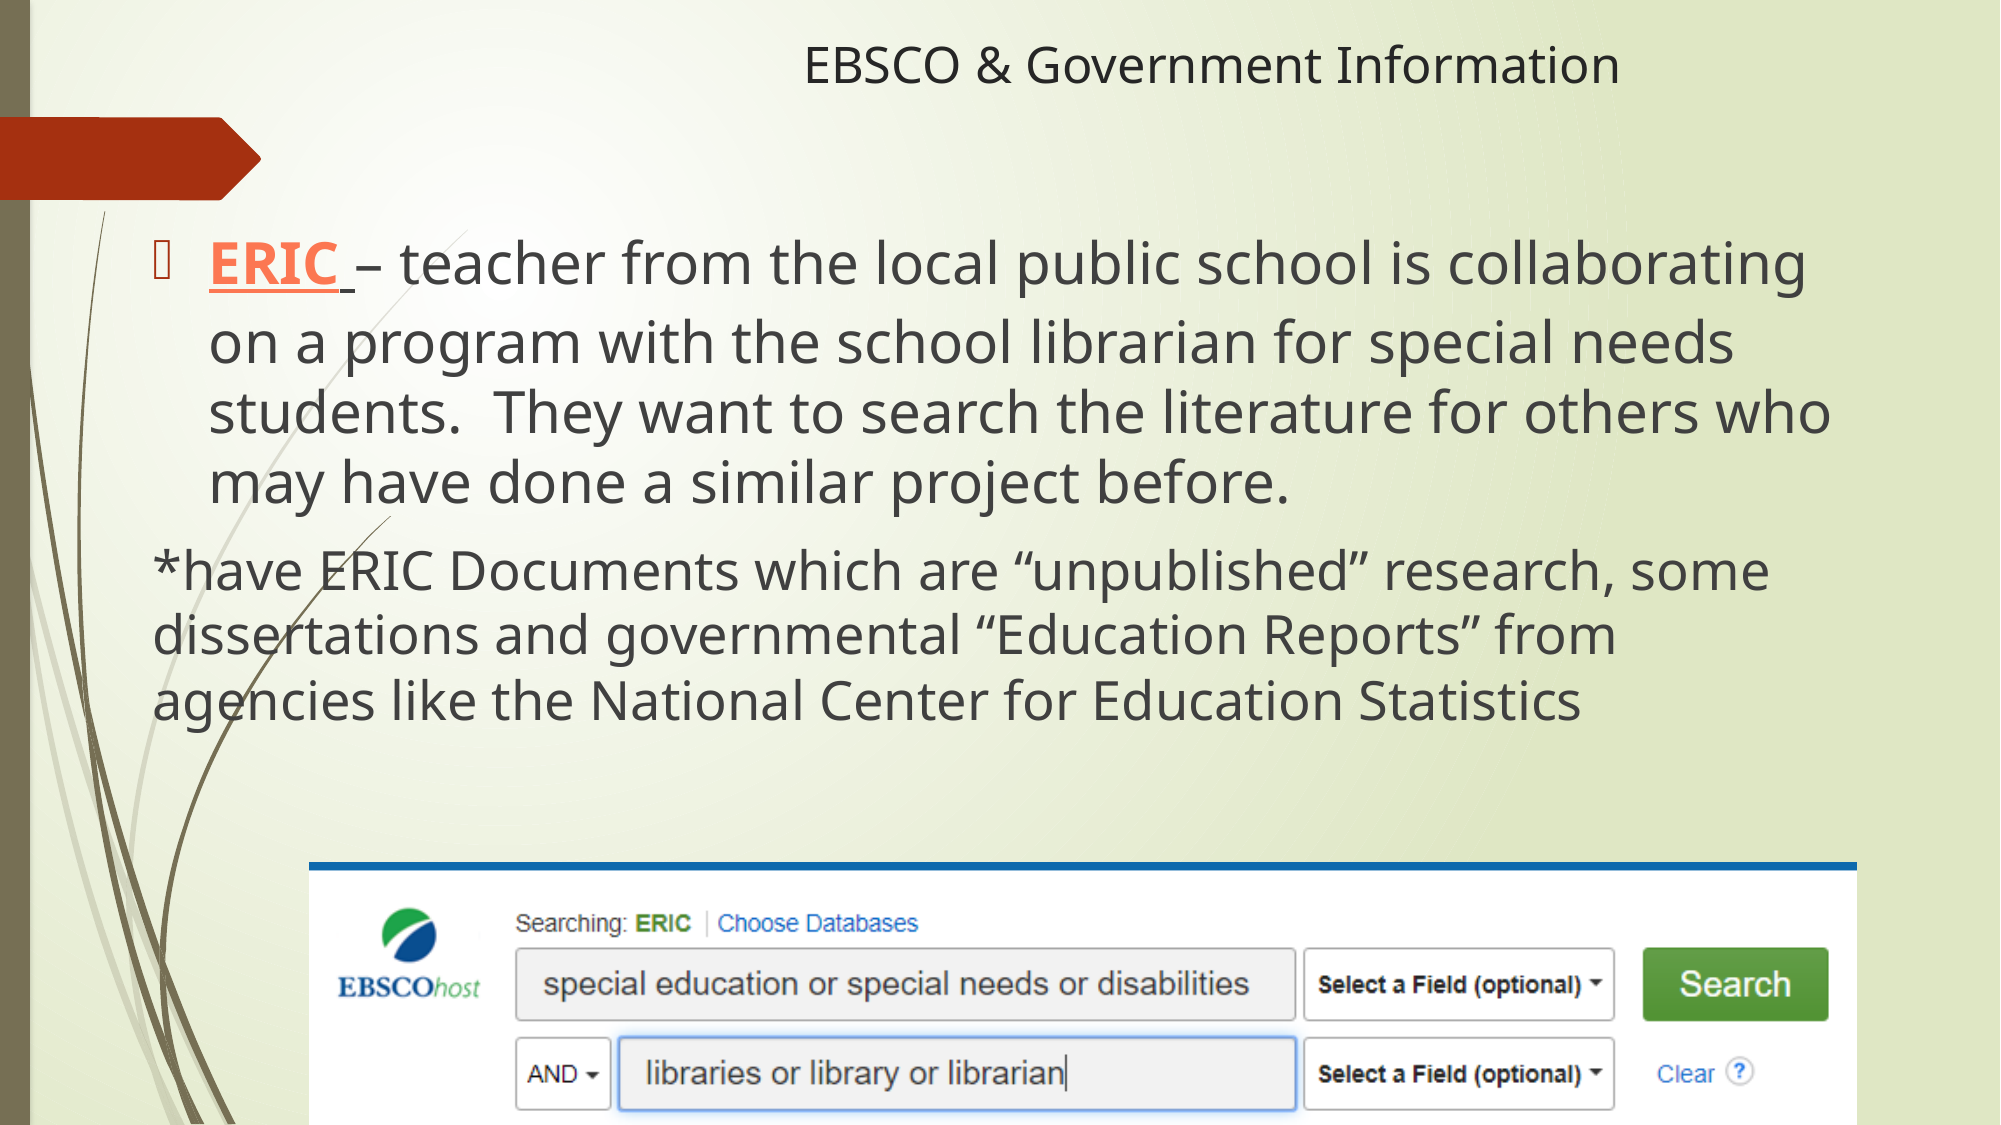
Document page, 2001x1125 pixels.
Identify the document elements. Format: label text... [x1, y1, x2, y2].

title EBSCO & Government Information [425, 25, 2000, 164]
list ERIC – teacher from the local public school is collaborating on a program with the school librarian for special needs students. They want to search the literature for others who may have done a similar project before. *have ERIC Documents which are “unpublished” research, some dissertations and governmental “Education Reports” from agencies like the National Center for Education Statistics [137, 218, 1863, 933]
picture [309, 862, 1857, 1125]
